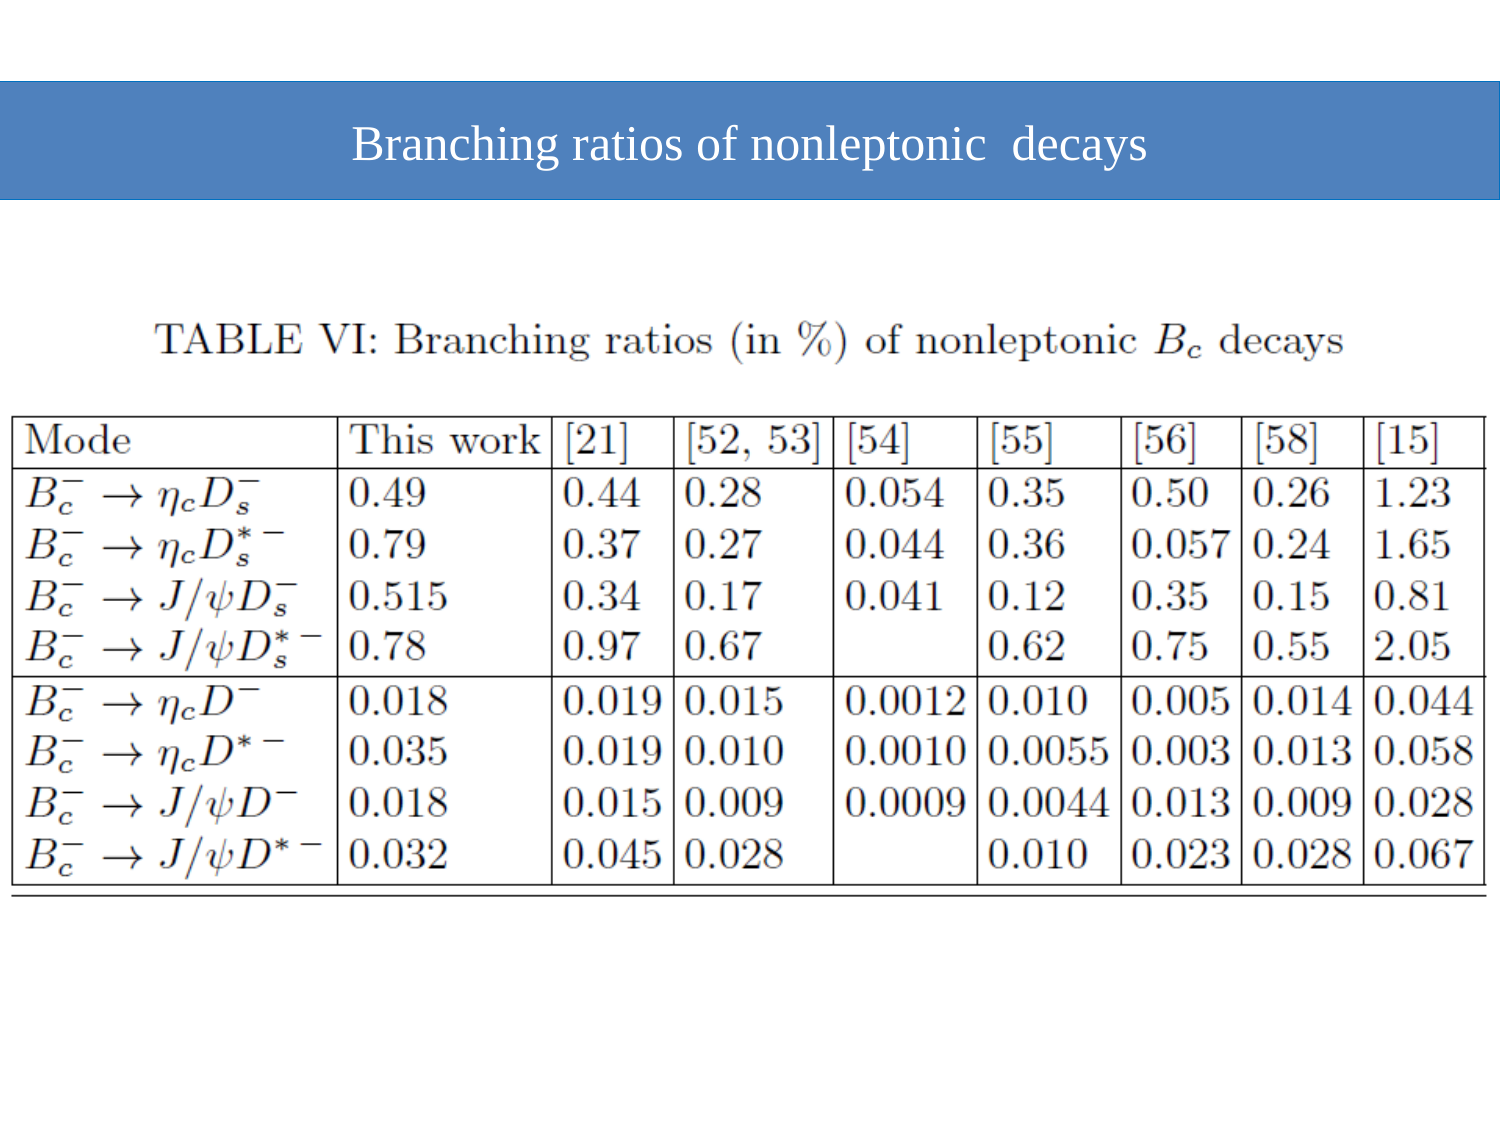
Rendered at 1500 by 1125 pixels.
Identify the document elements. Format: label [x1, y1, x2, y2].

picture [0, 302, 1500, 936]
